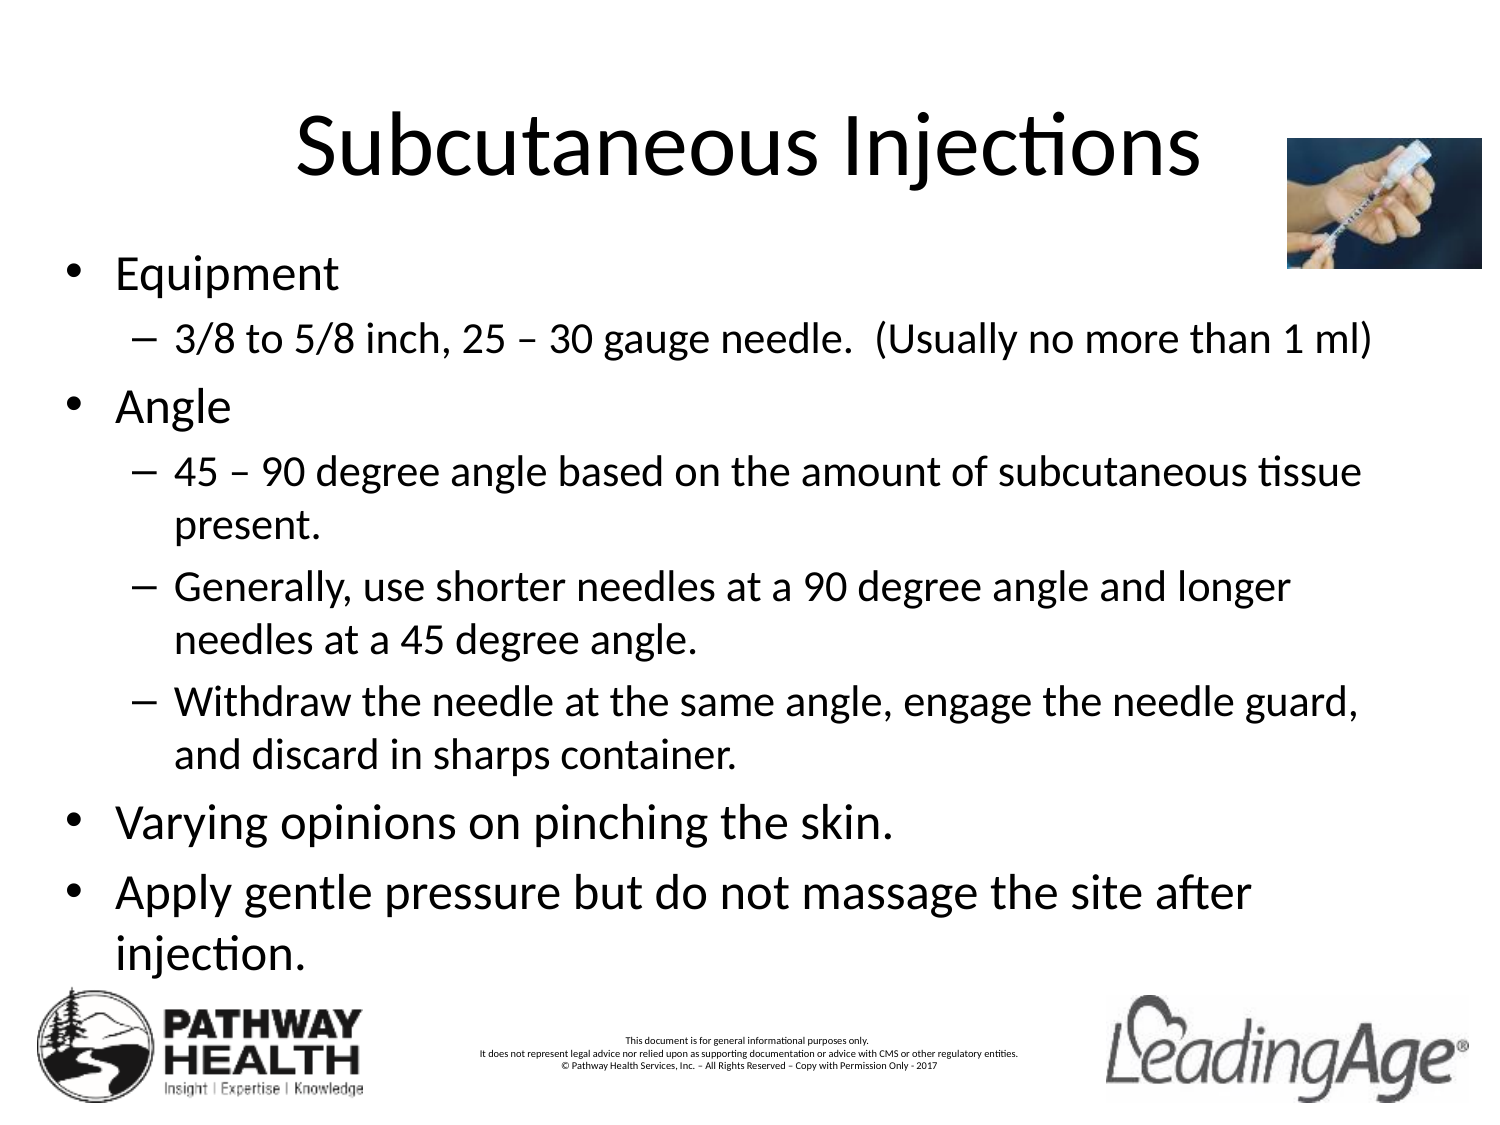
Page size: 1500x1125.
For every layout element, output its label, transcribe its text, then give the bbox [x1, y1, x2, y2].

picture [1287, 138, 1482, 269]
picture [1106, 995, 1469, 1103]
title Subcutaneous Injections [75, 45, 1425, 232]
list Equipment 3/8 to 5/8 inch, 25 – 30 gauge needle. (Usually no more than 1 ml) Angle 45 – 90 degree angle based on the amount of subcutaneous tissue present. Generally, use shorter needles at a 90 degree angle and longer needles at a 45 degree angle. Withdraw the needle at the same angle, engage the needle guard, and discard in sharps container. Varying opinions on pinching the skin. Apply gentle pressure but do not massage the site after injection. [50, 232, 1425, 1005]
picture [37, 986, 363, 1103]
